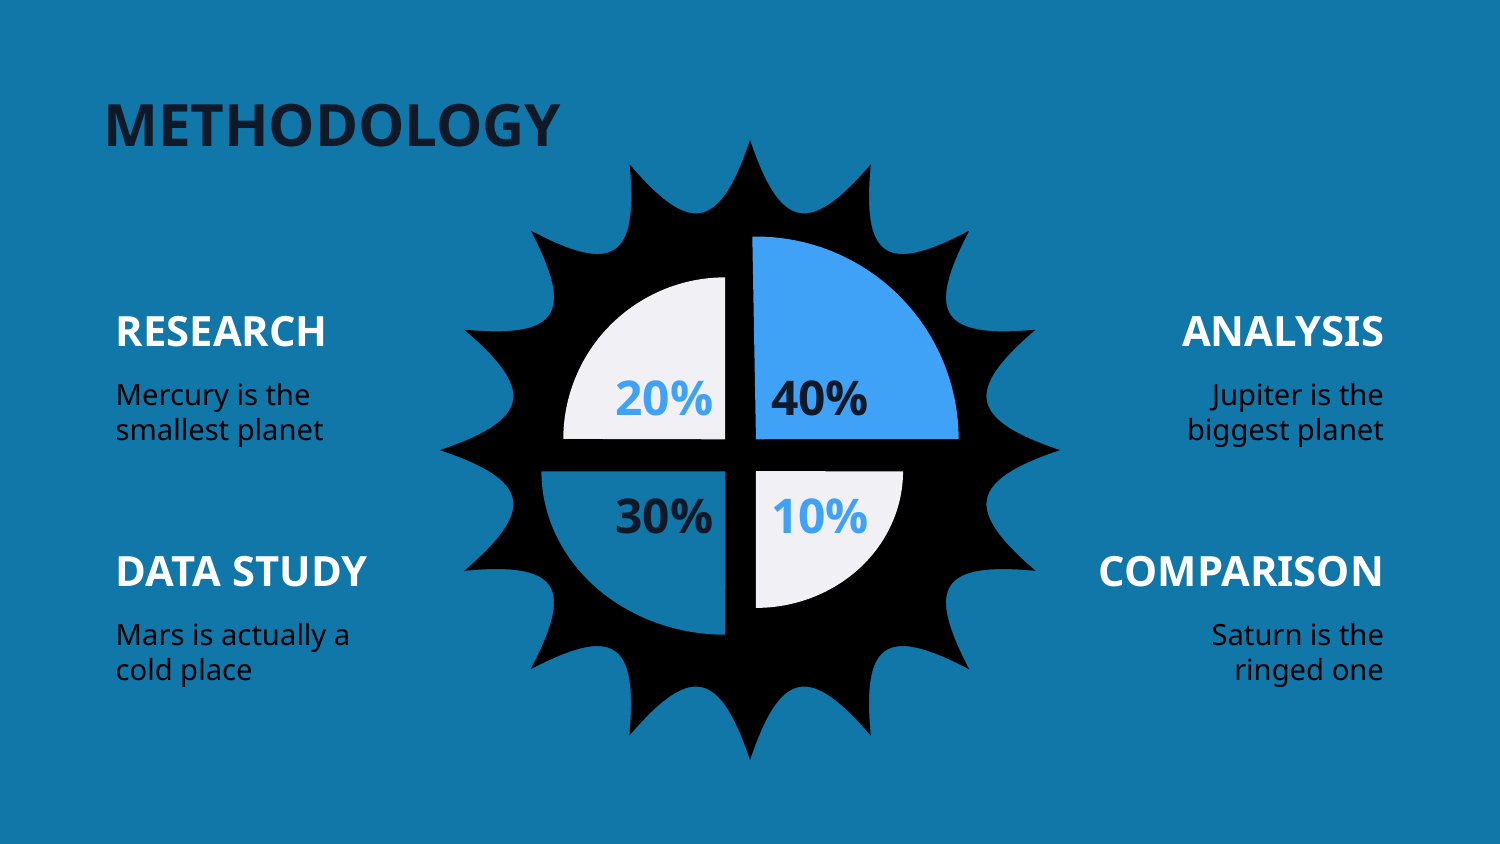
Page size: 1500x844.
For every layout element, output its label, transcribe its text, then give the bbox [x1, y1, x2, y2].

text_box 40% [714, 345, 926, 448]
text_box [593, 277, 726, 345]
text_box Mercury is the smallest planet [100, 361, 384, 459]
text_box Saturn is the ringed one [1115, 601, 1399, 699]
text_box [575, 566, 726, 635]
text_box Mars is actually a cold place [100, 601, 384, 699]
text_box [541, 471, 559, 542]
text_box COMPARISON [1031, 529, 1399, 590]
text_box RESEARCH [100, 290, 434, 350]
text_box 20% [559, 345, 714, 448]
text_box Jupiter is the biggest planet [1115, 361, 1399, 459]
text_box ANALYSIS [1066, 290, 1399, 350]
text_box 10% [714, 463, 926, 566]
text_box [752, 236, 959, 440]
text_box [755, 566, 862, 608]
text_box 30% [559, 463, 714, 566]
text_box METHODOLOGY [88, 72, 898, 167]
text_box DATA STUDY [100, 529, 434, 590]
text_box [440, 167, 1060, 760]
